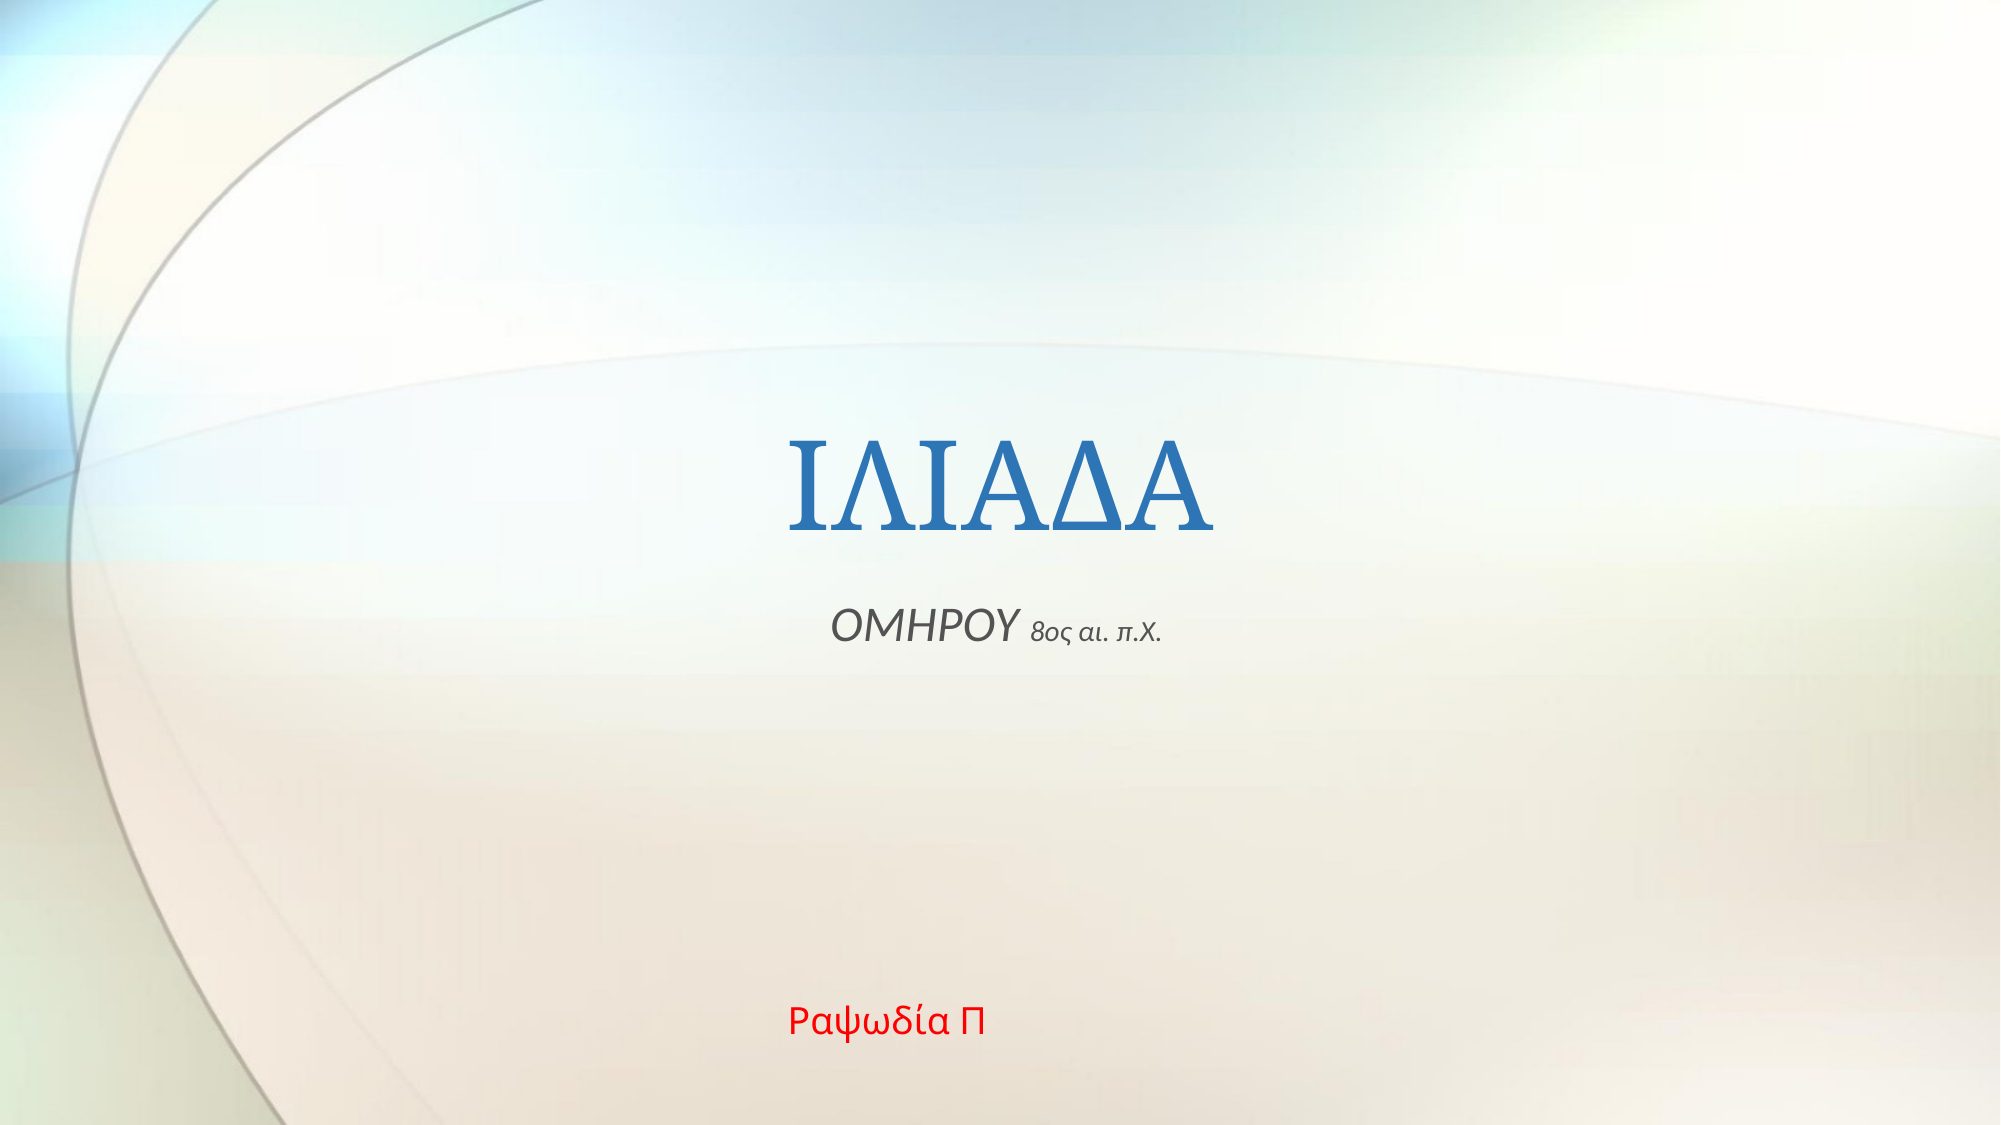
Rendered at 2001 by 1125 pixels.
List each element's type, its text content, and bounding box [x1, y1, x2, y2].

text_box Ραψωδία Π [773, 989, 1002, 1050]
title ΙΛΙΑΔΑ [249, 170, 1750, 563]
subtitle ΟΜΗΡΟΥ 8ος αι. π.Χ. [249, 590, 1750, 863]
picture [0, 0, 2001, 1125]
